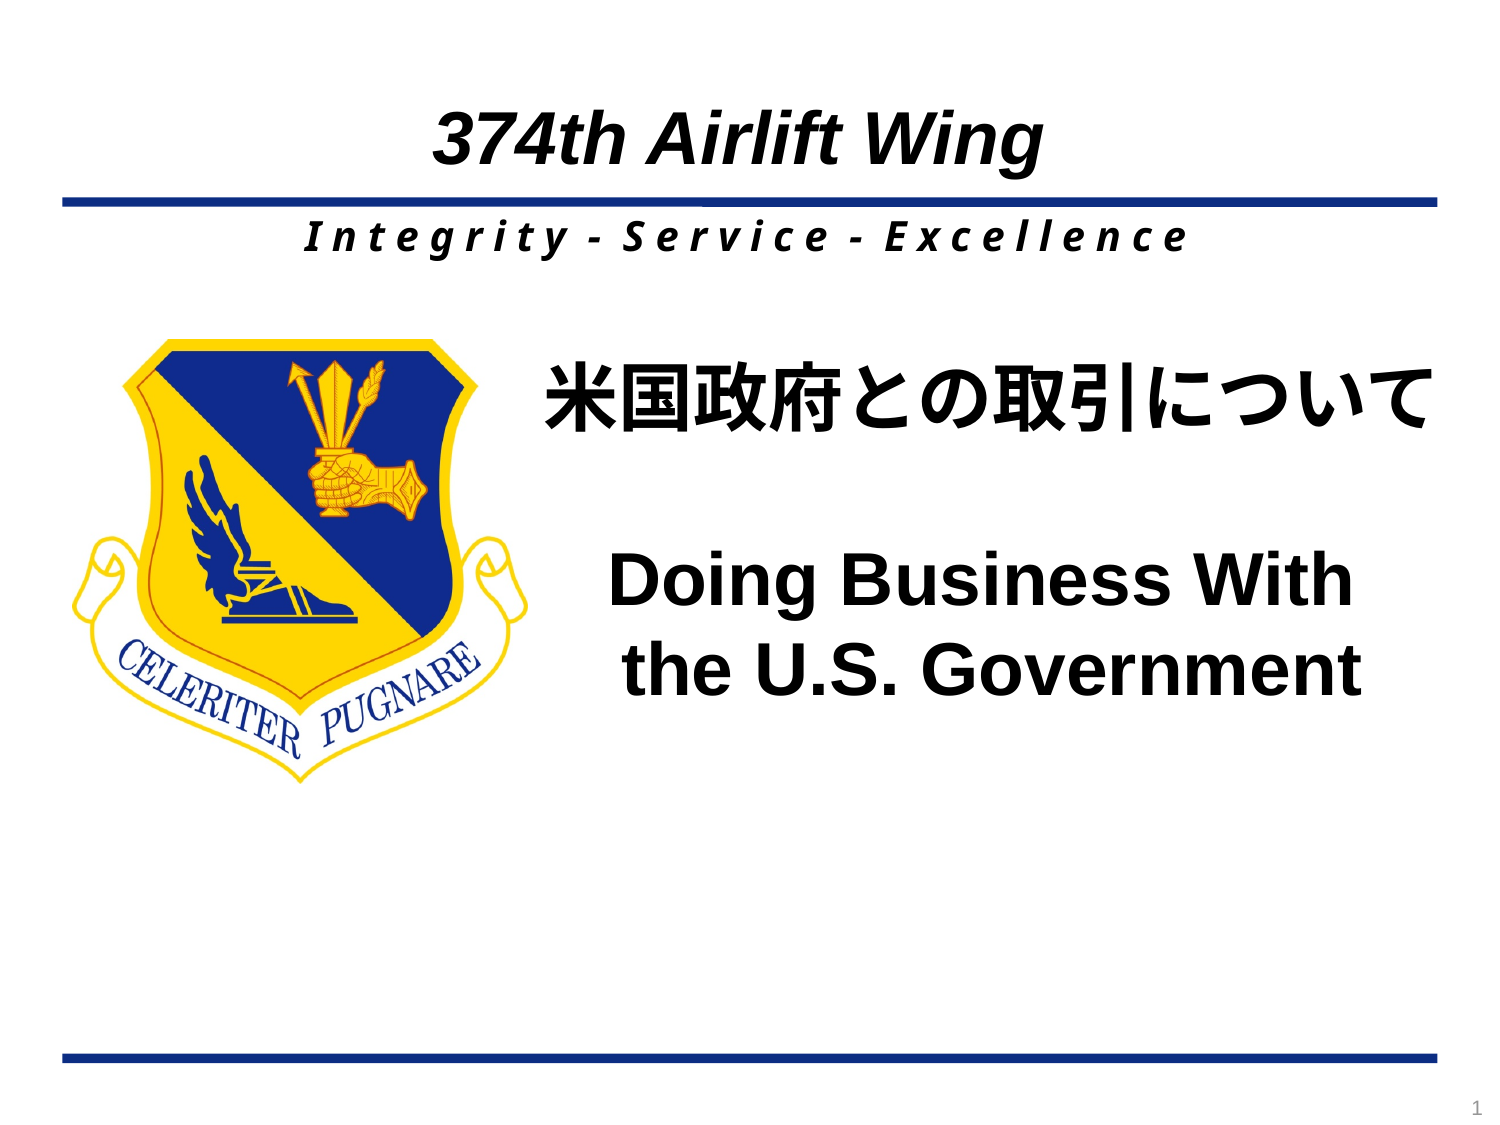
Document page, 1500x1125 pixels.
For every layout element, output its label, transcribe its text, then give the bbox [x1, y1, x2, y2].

slide_number 1 [1310, 1087, 1499, 1125]
title 米国政府との取引について Doing Business With the U.S. Government [485, 342, 1499, 755]
picture [72, 339, 528, 784]
